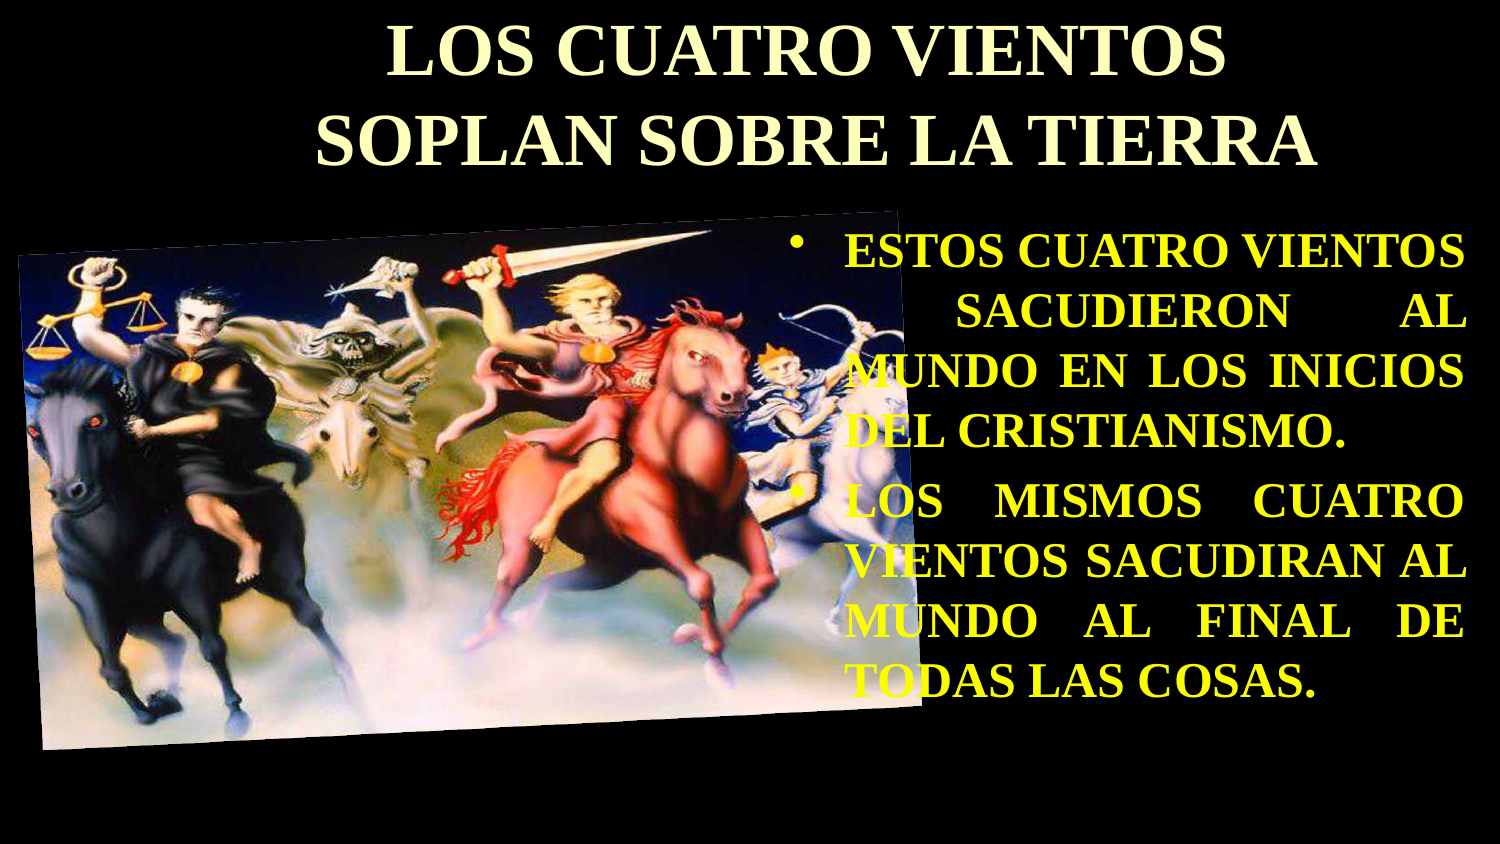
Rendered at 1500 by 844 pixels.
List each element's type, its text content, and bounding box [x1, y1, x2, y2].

picture [19, 217, 910, 750]
list ESTOS CUATRO VIENTOS SACUDIERON AL MUNDO EN LOS INICIOS DEL CRISTIANISMO. LOS MISMOS CUATRO VIENTOS SACUDIRAN AL MUNDO AL FINAL DE TODAS LAS COSAS. [773, 210, 1481, 788]
title LOS CUATRO VIENTOS SOPLAN SOBRE LA TIERRA [242, 20, 1393, 161]
